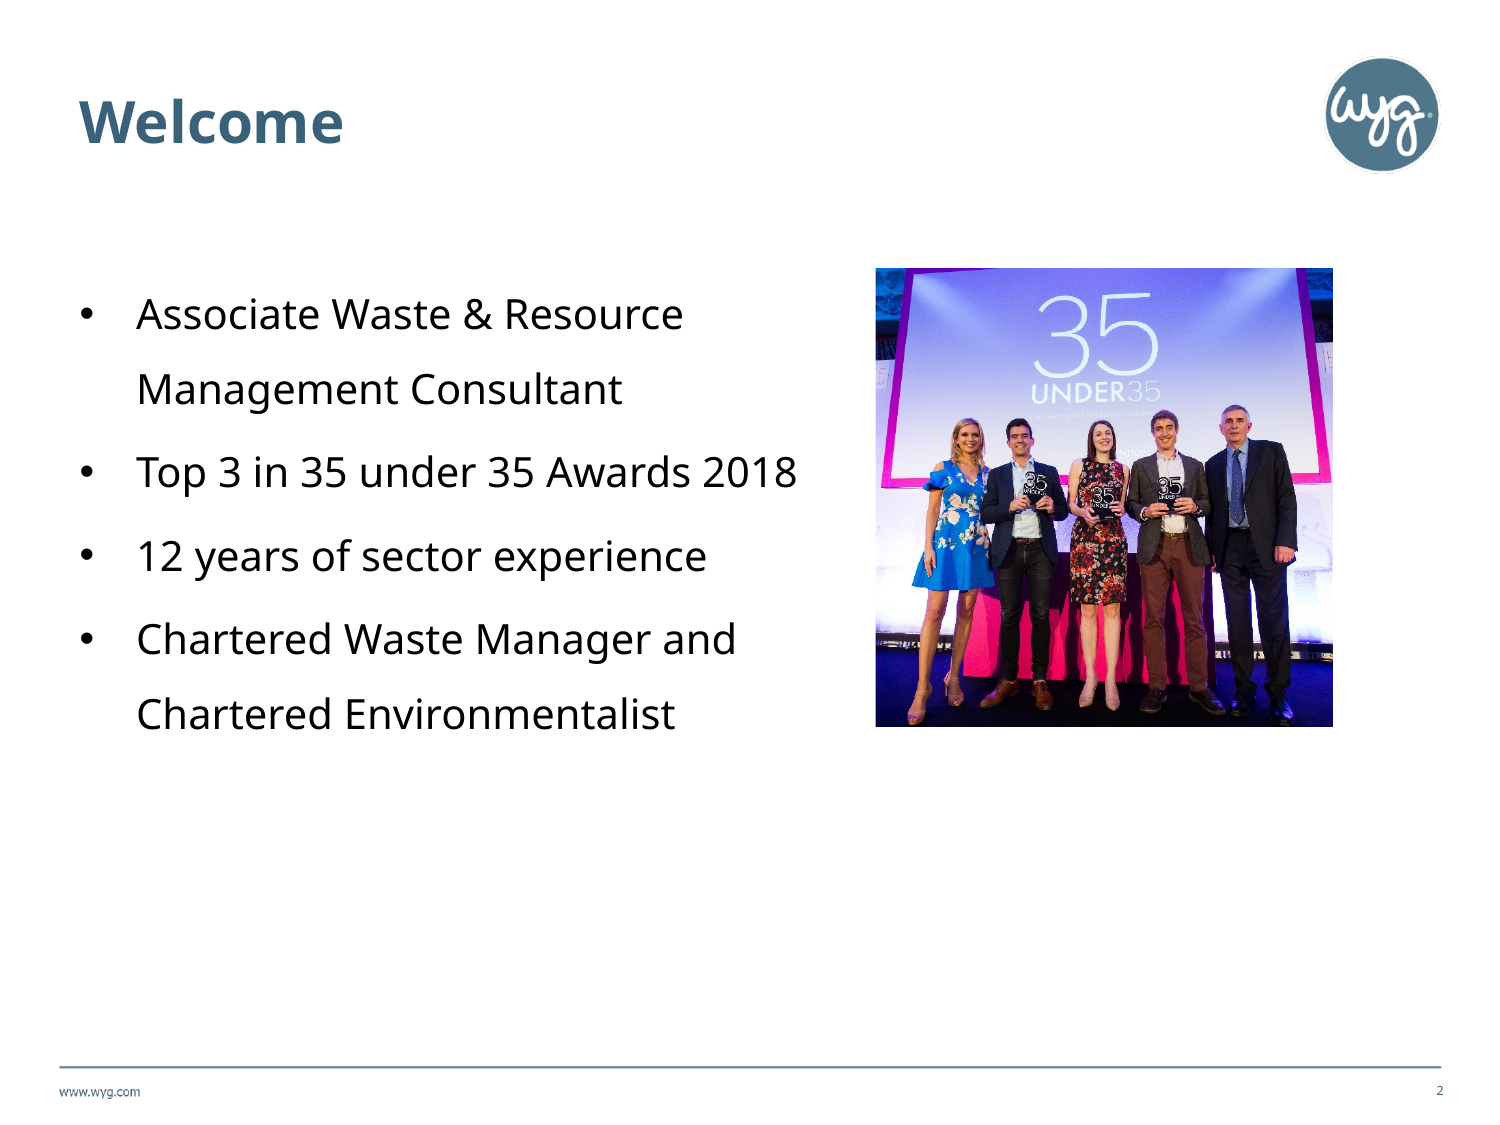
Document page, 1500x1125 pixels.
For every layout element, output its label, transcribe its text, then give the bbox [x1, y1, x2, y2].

picture [0, 0, 1500, 1125]
list Associate Waste & Resource Management Consultant Top 3 in 35 under 35 Awards 2018 12 years of sector experience Chartered Waste Manager and Chartered Environmentalist [64, 255, 853, 1035]
title Welcome [64, 32, 1294, 209]
